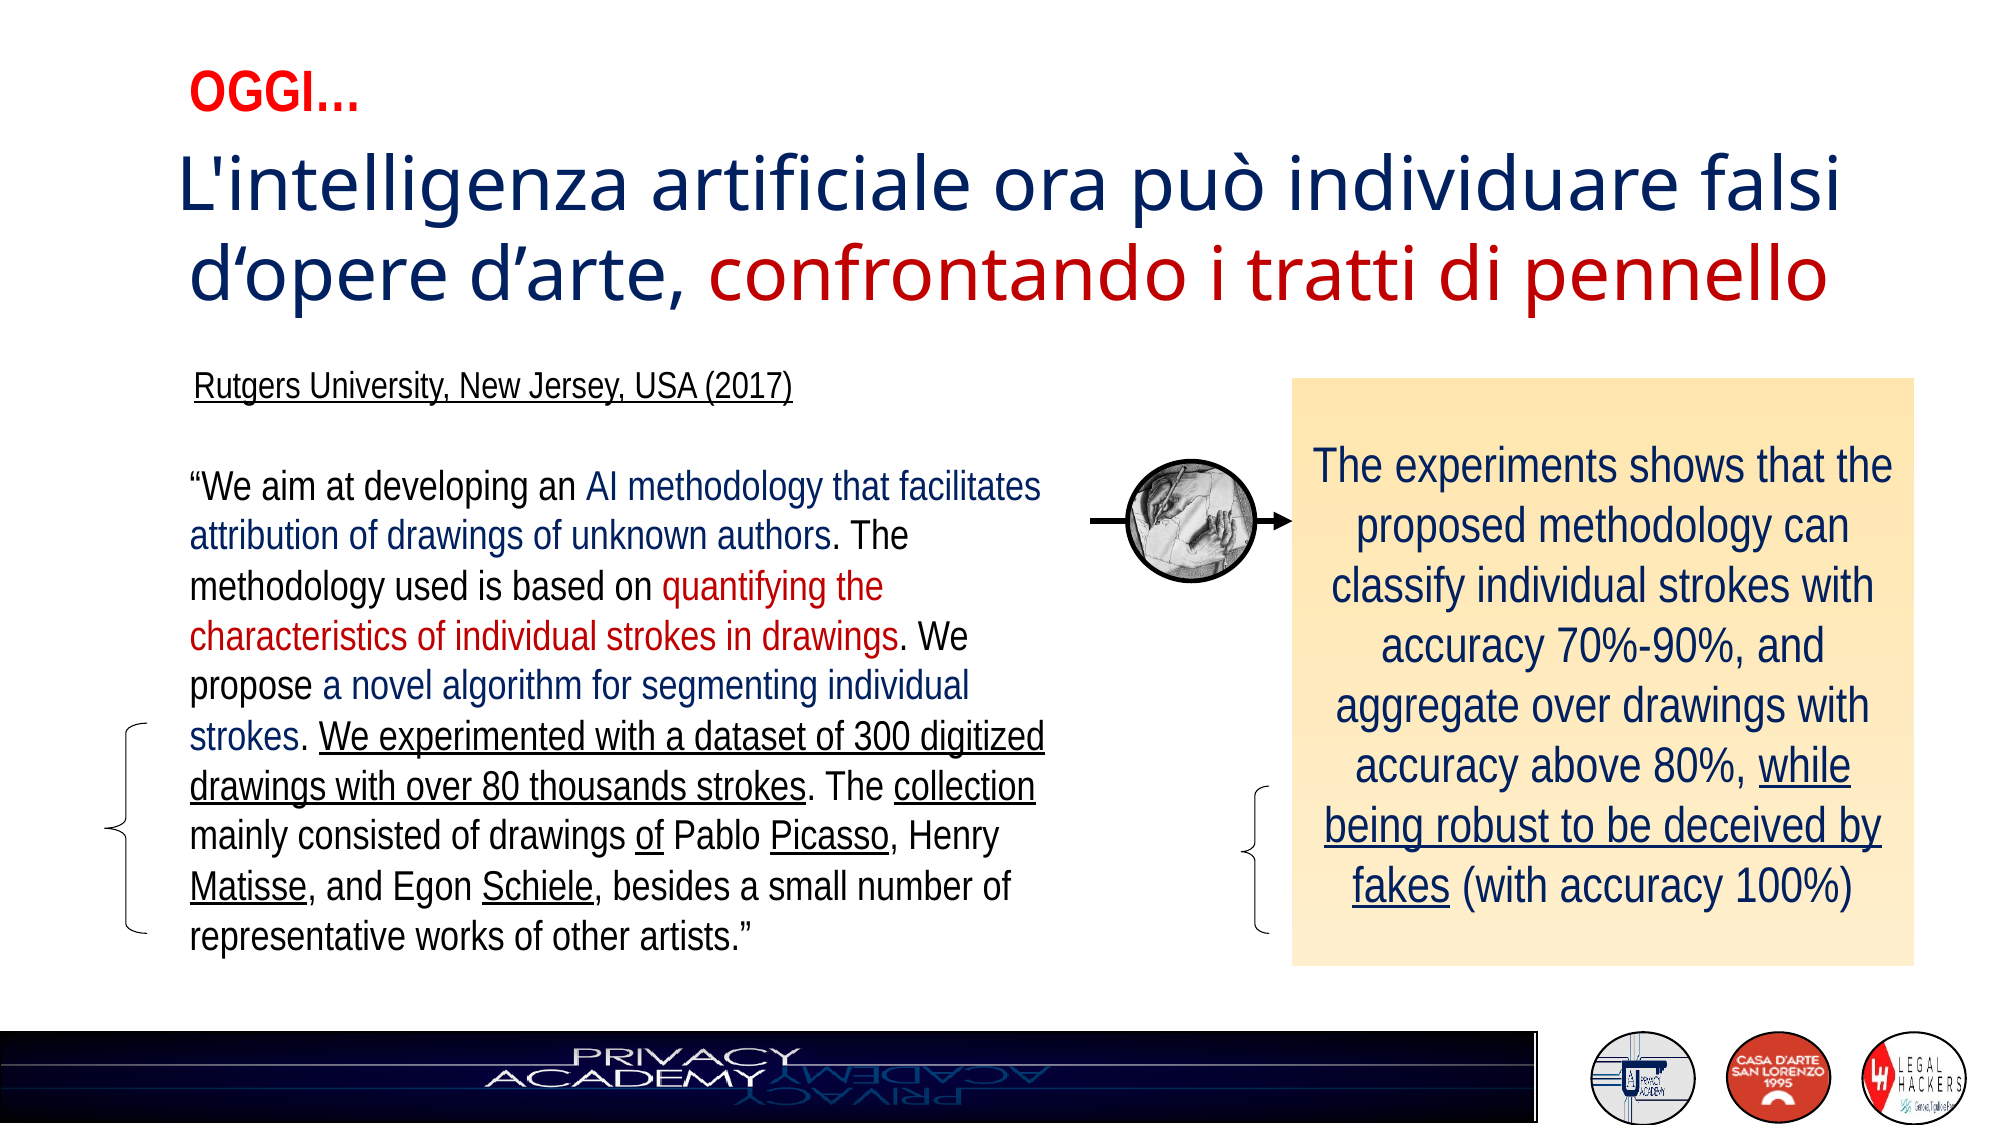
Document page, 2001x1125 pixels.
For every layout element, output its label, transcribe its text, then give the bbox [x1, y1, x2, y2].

text_box L'intelligenza artificiale ora può individuare falsi d‘opere d’arte, confrontando i tratti di pennello [147, 135, 1873, 316]
text_box [1725, 1031, 1832, 1124]
text_box [1861, 1031, 1967, 1125]
text_box [1240, 785, 1270, 934]
text_box [1126, 522, 1256, 582]
text_box [104, 722, 148, 934]
text_box [0, 1031, 1538, 1123]
text_box “We aim at developing an AI methodology that facilitates attribution of drawings of unknown authors. The methodology used is based on quantifying the characteristics of individual strokes in drawings. We propose a novel algorithm for segmenting individual strokes. We experimented with a dataset of 300 digitized drawings with over 80 thousands strokes. The collection mainly consisted of drawings of Pablo Picasso, Henry Matisse, and Egon Schiele, besides a small number of representative works of other artists.” [174, 450, 1091, 967]
text_box [1590, 1031, 1696, 1125]
text_box The experiments shows that the proposed methodology can classify individual strokes with accuracy 70%-90%, and aggregate over drawings with accuracy above 80%, while being robust to be deceived by fakes (with accuracy 100%) [1291, 378, 1915, 967]
text_box Rutgers University, New Jersey, USA (2017) [178, 354, 809, 414]
text_box [1126, 460, 1257, 521]
text_box OGGI… [174, 41, 1863, 135]
